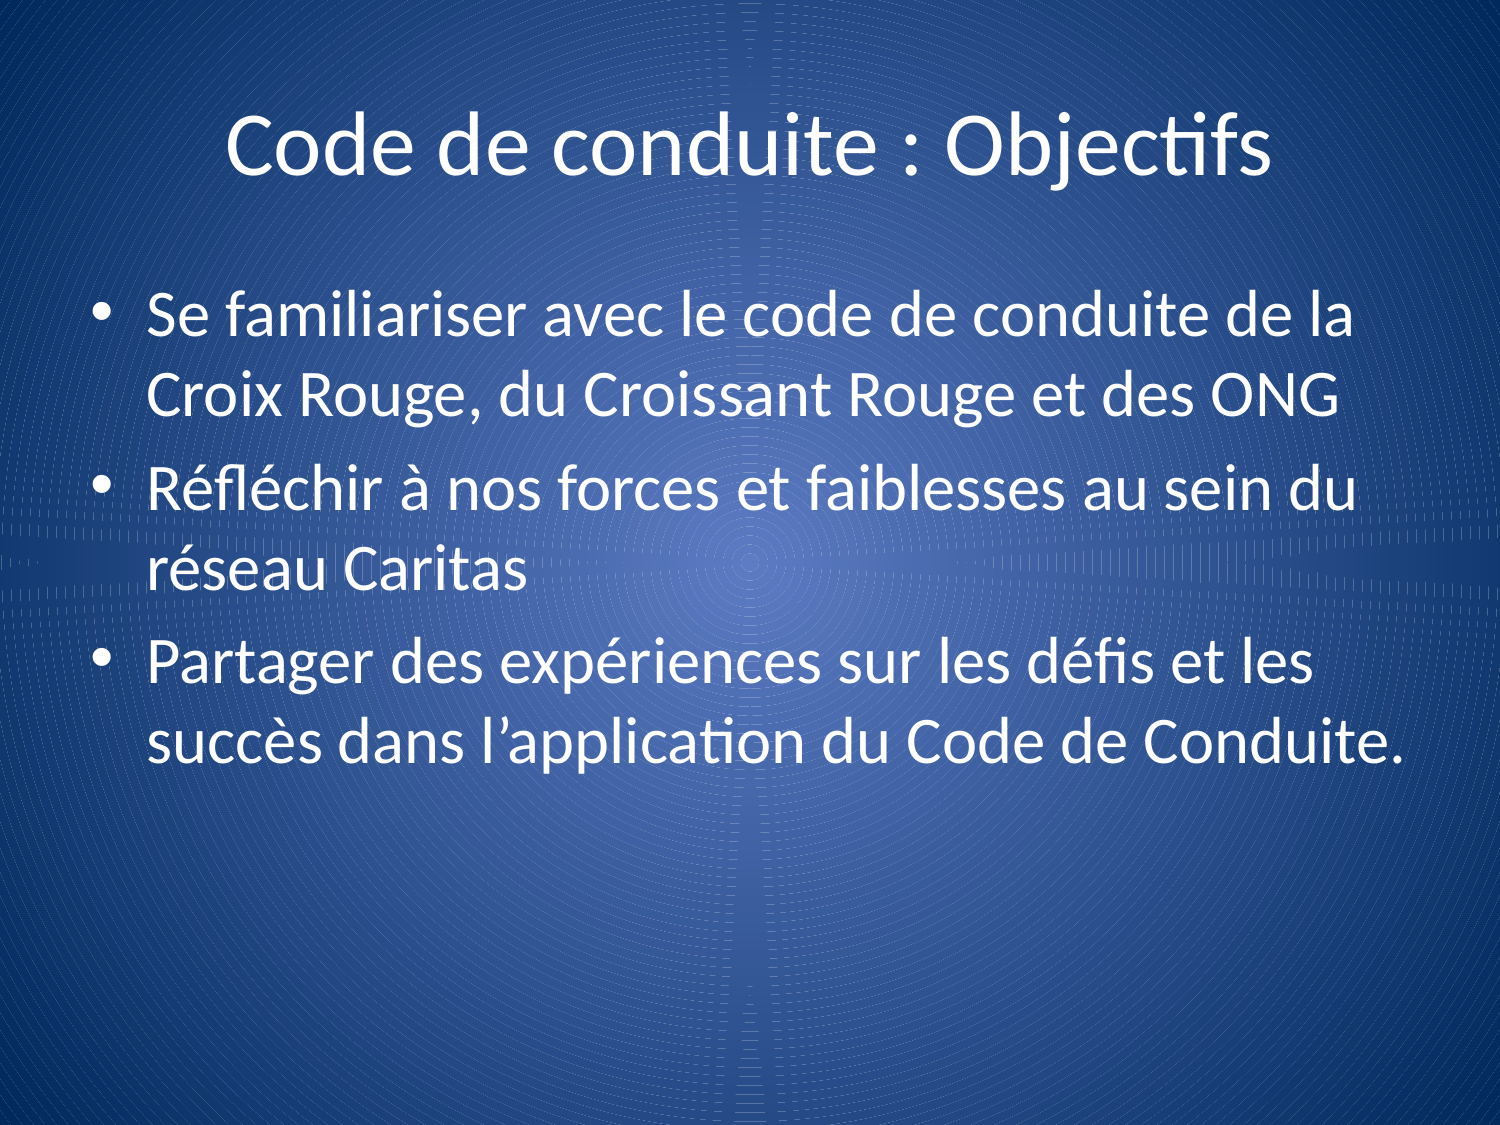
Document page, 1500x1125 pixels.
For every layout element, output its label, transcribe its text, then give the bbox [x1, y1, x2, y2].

list Se familiariser avec le code de conduite de la Croix Rouge, du Croissant Rouge et des ONG Réfléchir à nos forces et faiblesses au sein du réseau Caritas Partager des expériences sur les défis et les succès dans l’application du Code de Conduite. [75, 262, 1425, 1005]
title Code de conduite : Objectifs [75, 45, 1425, 233]
